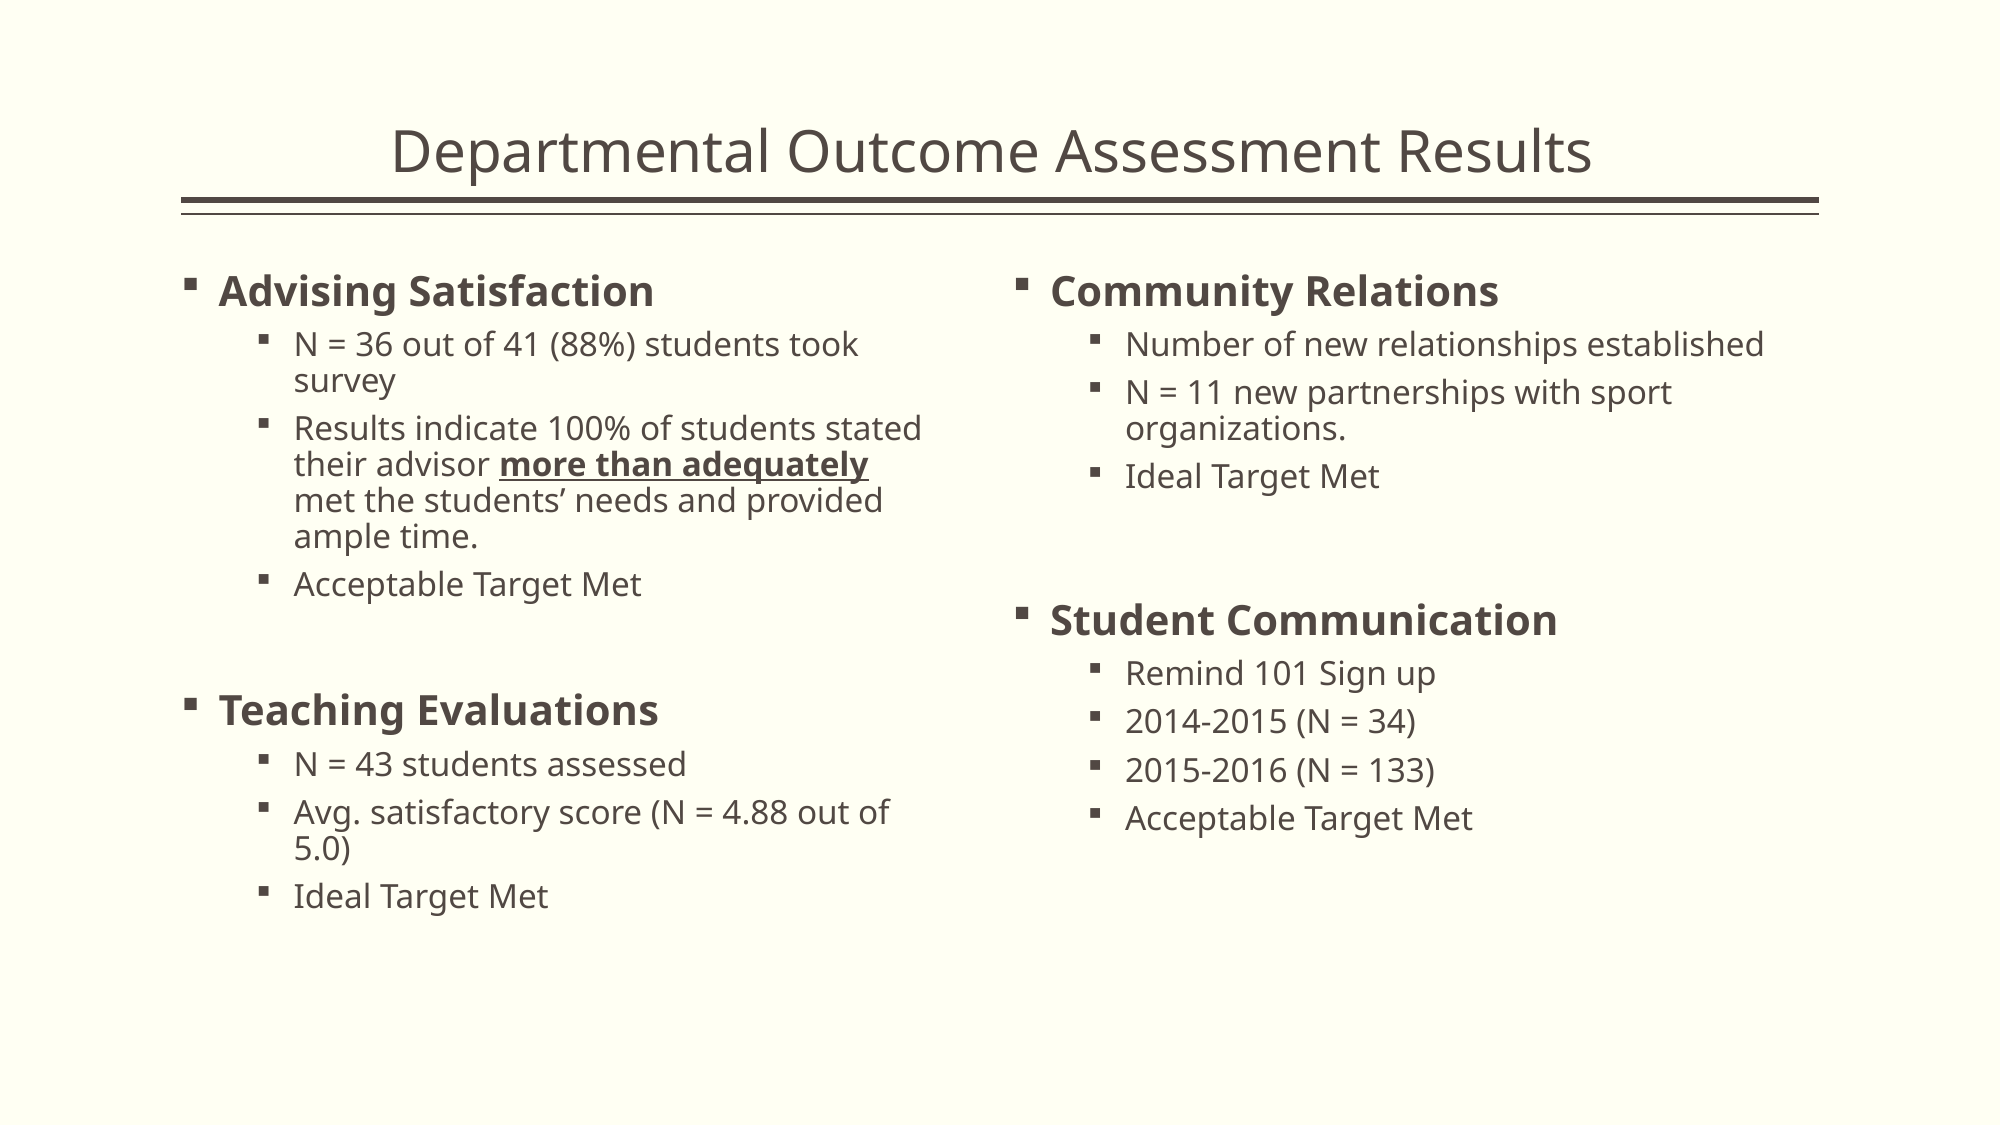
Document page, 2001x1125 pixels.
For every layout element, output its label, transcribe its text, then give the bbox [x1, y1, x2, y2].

list Community Relations Number of new relationships established N = 11 new partnerships with sport organizations. Ideal Target Met Student Communication Remind 101 Sign up 2014-2015 (N = 34) 2015-2016 (N = 133) Acceptable Target Met [1012, 262, 1819, 1013]
list Advising Satisfaction N = 36 out of 41 (88%) students took survey Results indicate 100% of students stated their advisor more than adequately met the students’ needs and provided ample time. Acceptable Target Met Teaching Evaluations N = 43 students assessed Avg. satisfactory score (N = 4.88 out of 5.0) Ideal Target Met [181, 262, 933, 1013]
title Departmental Outcome Assessment Results [181, 12, 1819, 193]
